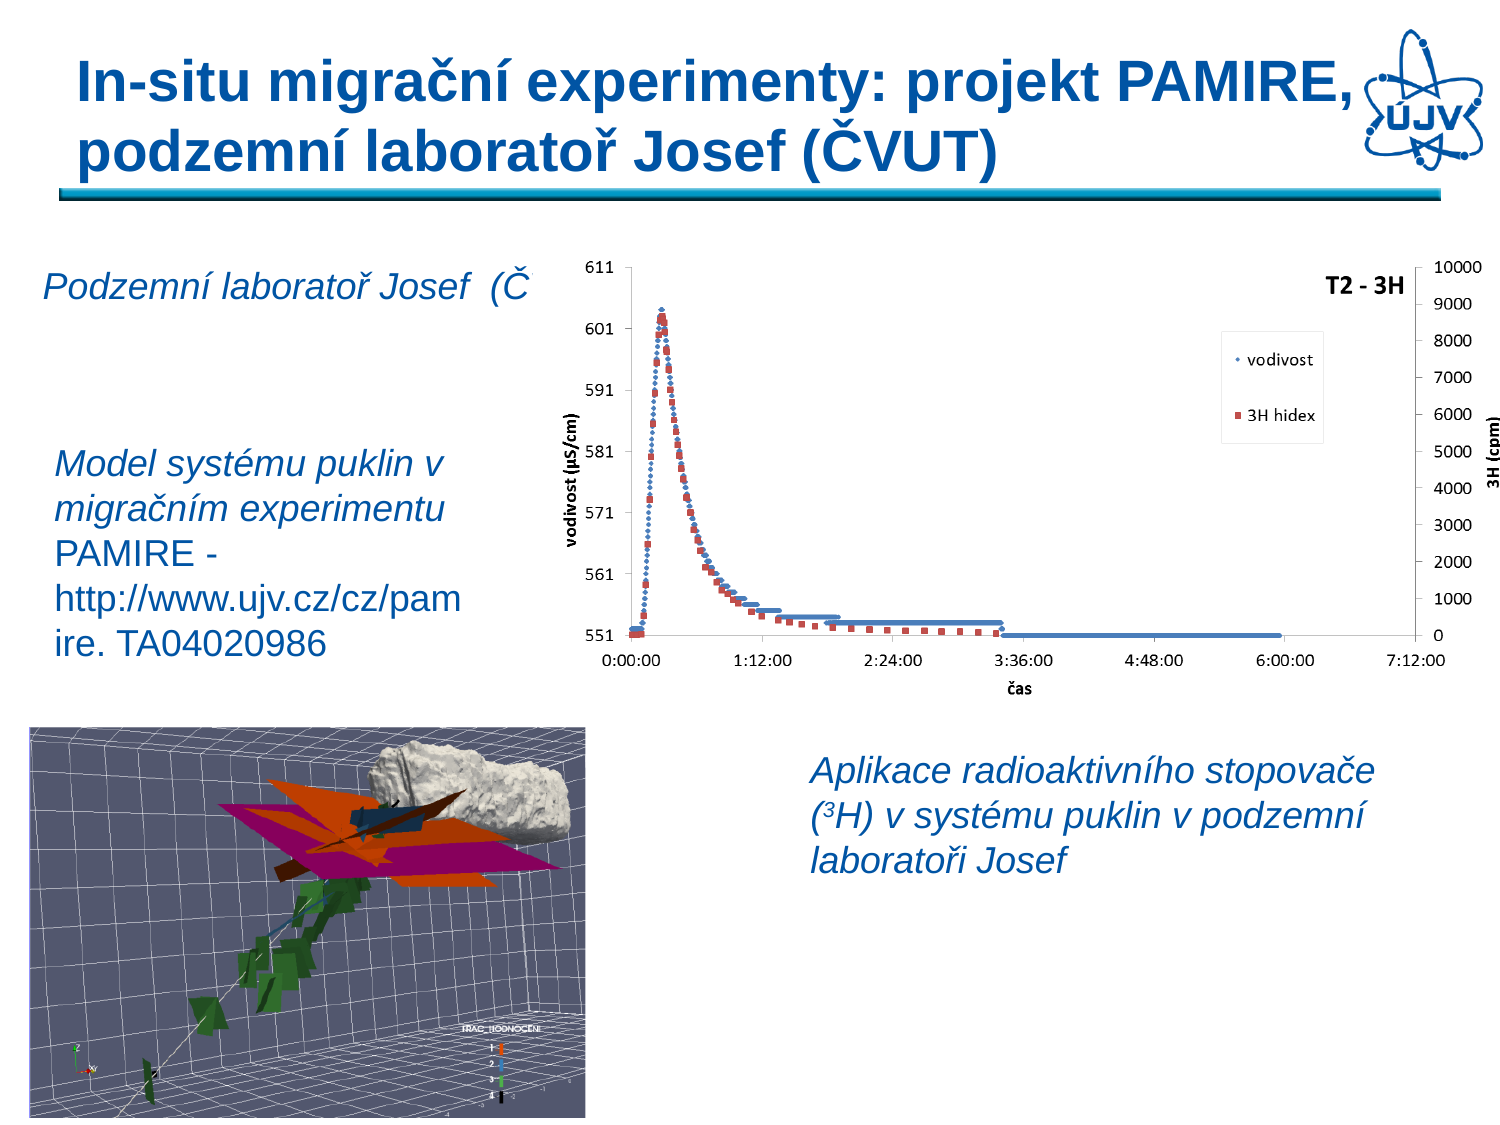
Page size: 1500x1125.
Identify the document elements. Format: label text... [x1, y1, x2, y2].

text_box Model systému puklin v migračním experimentu PAMIRE - http://www.ujv.cz/cz/pamire. TA04020986 [41, 432, 479, 671]
picture [62, 188, 1441, 196]
text_box Podzemní laboratoř Josef (ČVUT) [29, 255, 527, 314]
picture [532, 243, 1500, 706]
picture [29, 727, 586, 1118]
title In-situ migrační experimenty: projekt PAMIRE, podzemní laboratoř Josef (ČVUT) [76, 54, 1391, 173]
text_box Aplikace radioaktivního stopovače (3H) v systému puklin v podzemní laboratoři Josef [797, 739, 1400, 888]
picture [1364, 29, 1483, 171]
